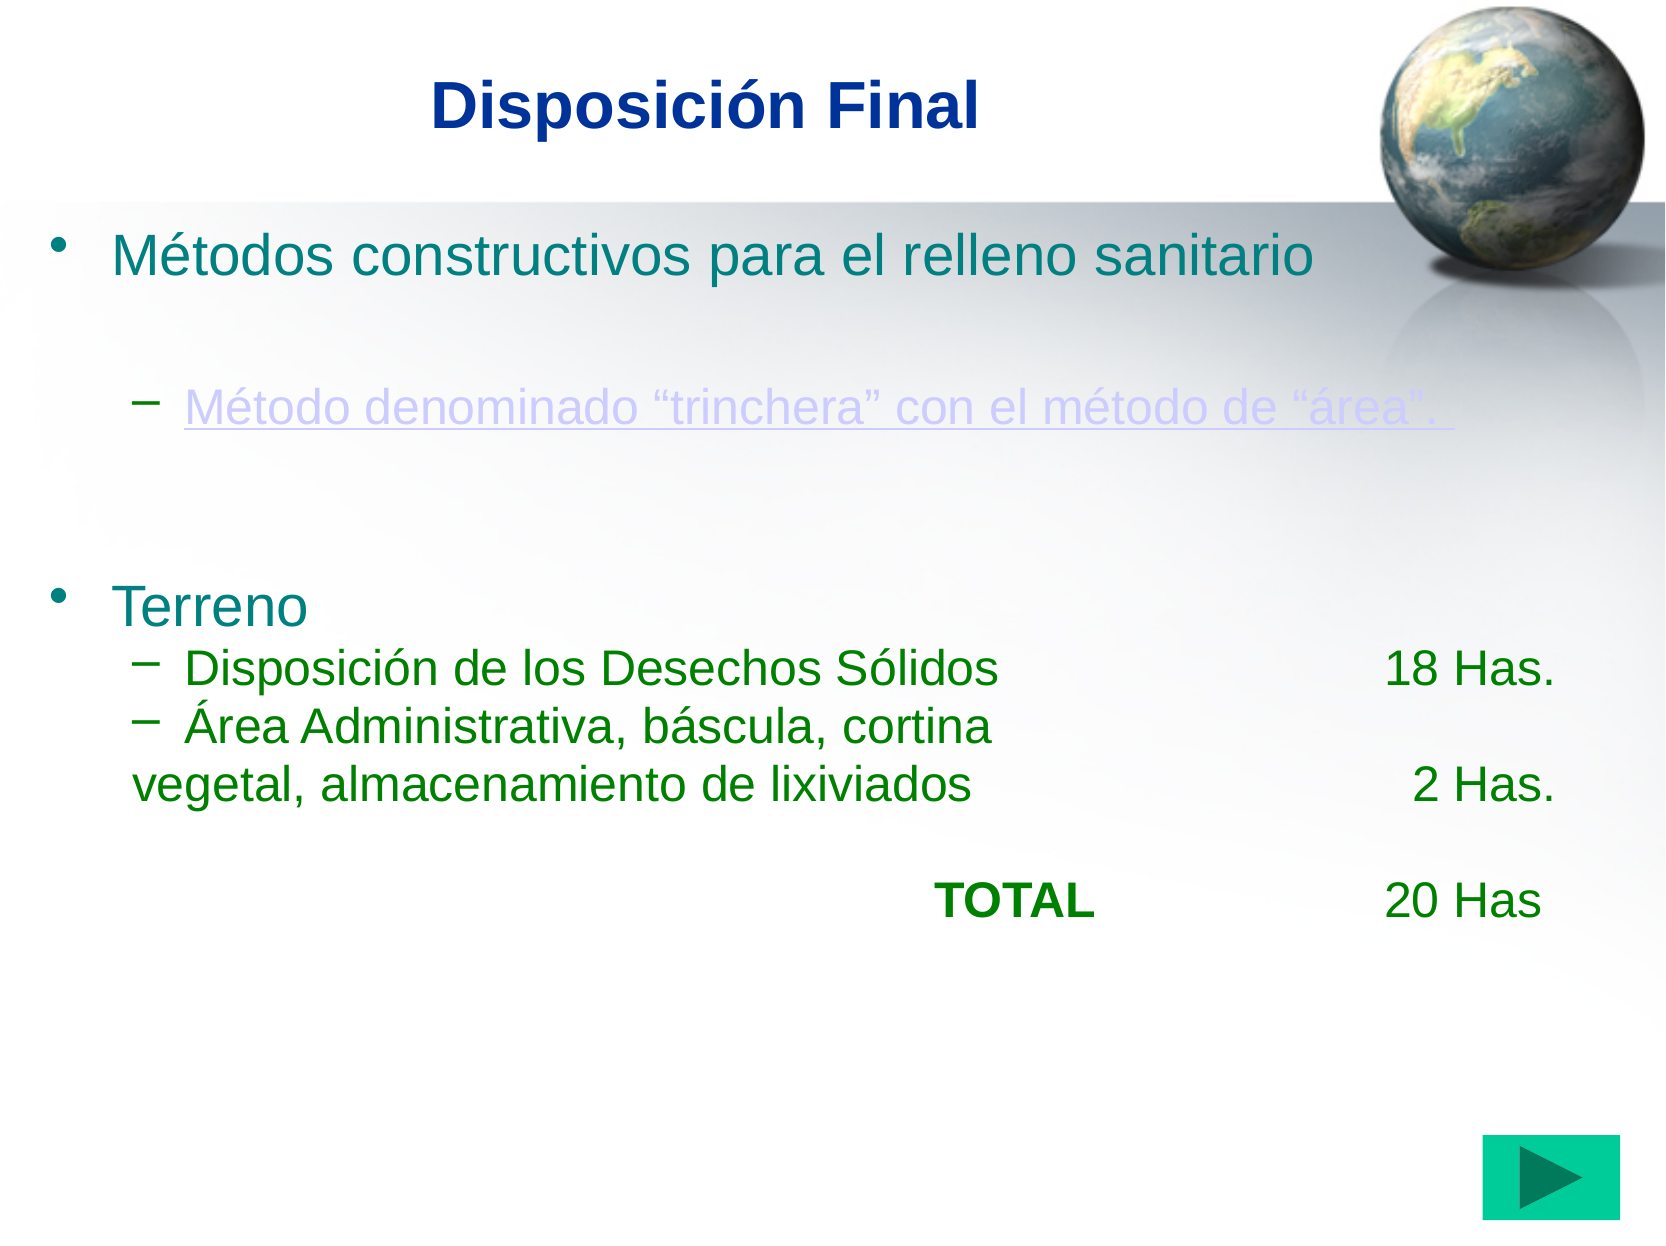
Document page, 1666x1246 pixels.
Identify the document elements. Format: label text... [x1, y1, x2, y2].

text_box [1482, 1135, 1621, 1221]
list Métodos constructivos para el relleno sanitario Método denominado “trinchera” con el método de “área”. Terreno Disposición de los Desechos Sólidos 18 Has. Área Administrativa, báscula, cortina vegetal, almacenamiento de lixiviados 2 Has. TOTAL 20 Has [32, 222, 1633, 1101]
title Disposición Final [37, 24, 1375, 179]
picture [0, 0, 1666, 1246]
